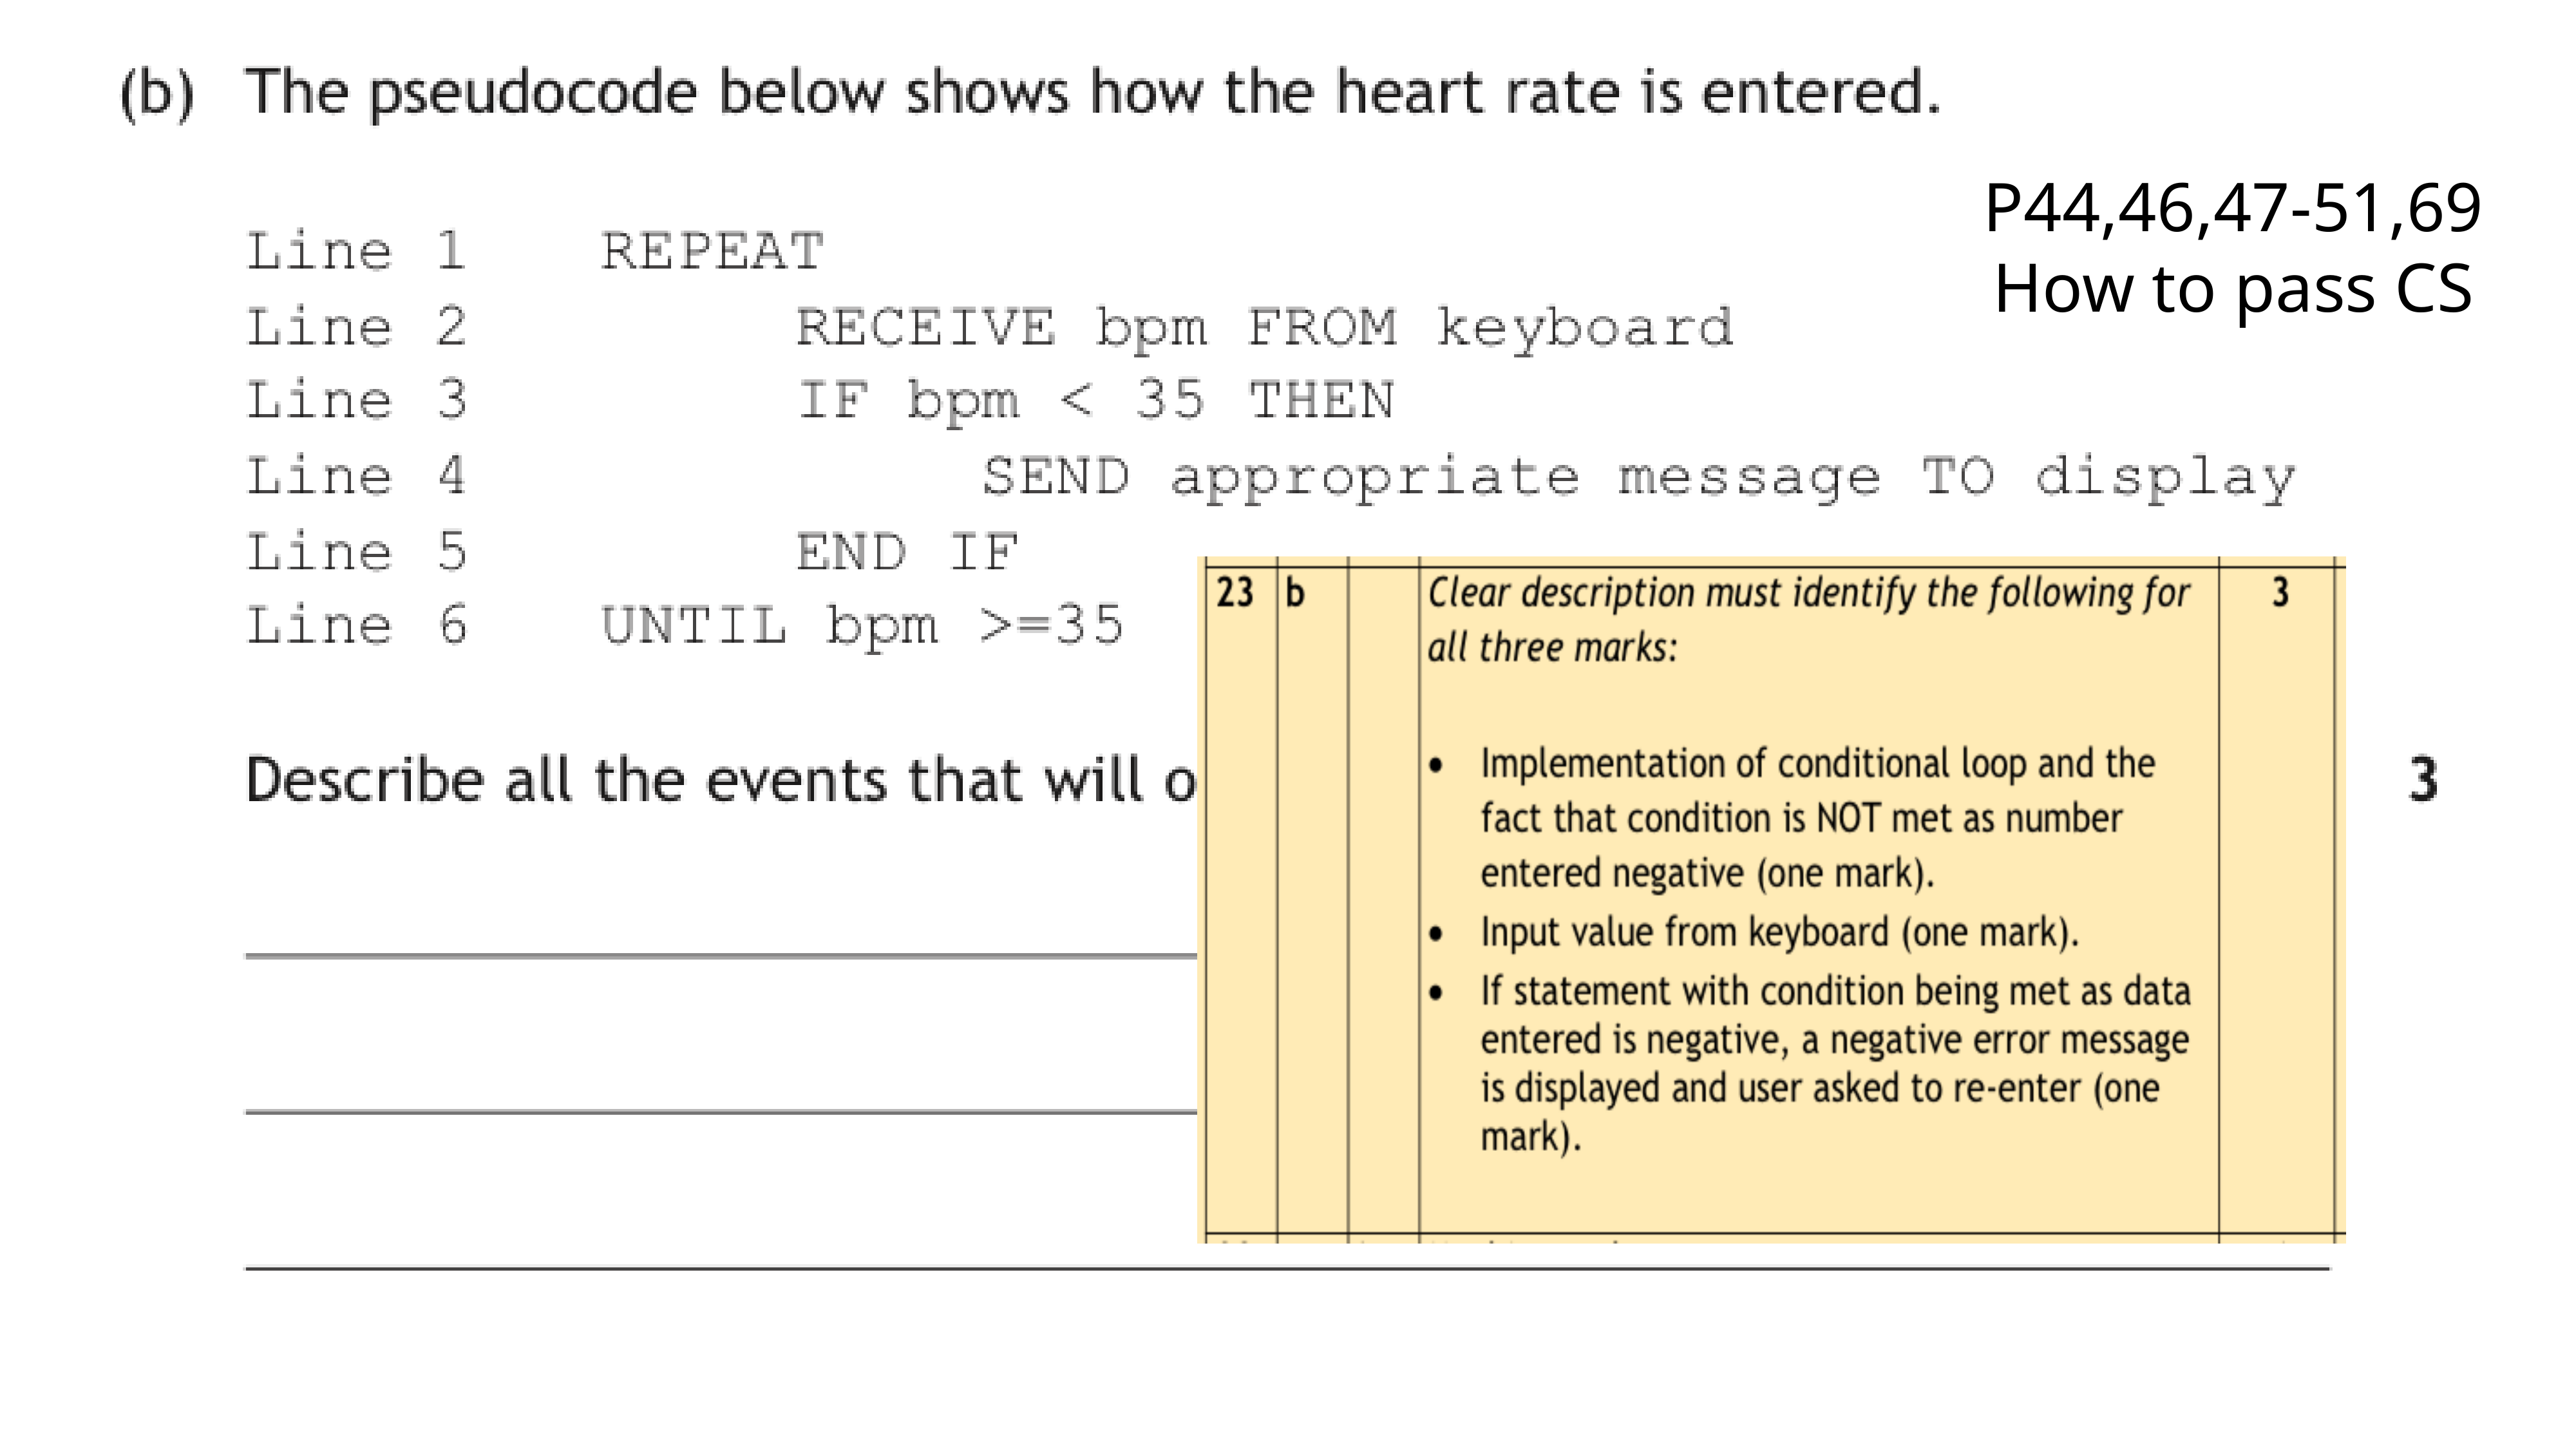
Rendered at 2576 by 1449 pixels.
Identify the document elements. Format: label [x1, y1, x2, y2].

picture [75, 24, 2501, 1319]
